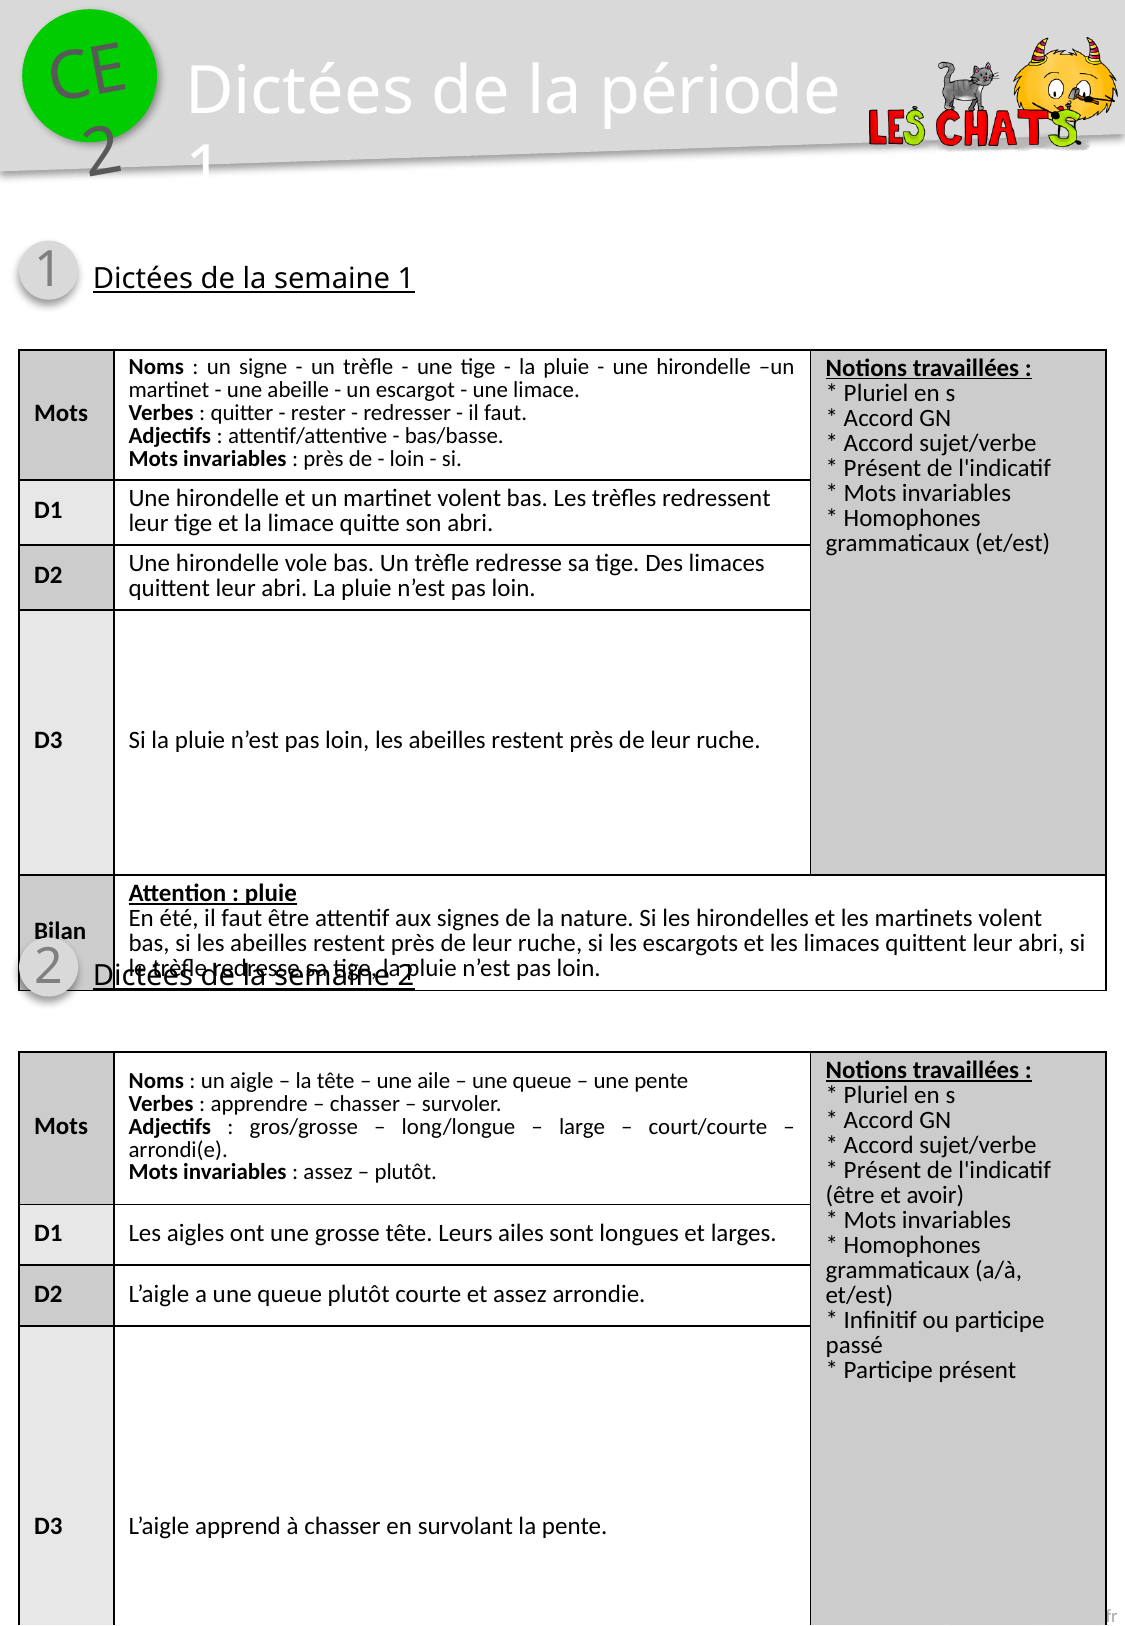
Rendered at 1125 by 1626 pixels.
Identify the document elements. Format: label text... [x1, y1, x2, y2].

table_cell Les aigles ont une grosse tête. Leurs ailes sont longues et larges. [115, 1205, 810, 1264]
table_cell D3 [20, 611, 113, 874]
table_cell D3 [20, 1327, 113, 1625]
text_box Dictées de la semaine 2 [83, 949, 1094, 999]
table_cell L’aigle a une queue plutôt courte et assez arrondie. [115, 1266, 810, 1325]
table_cell D2 [20, 1266, 113, 1325]
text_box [18, 925, 79, 1002]
table_cell Bilan [20, 876, 113, 949]
table_cell Attention : pluie En été, il faut être attentif aux signes de la nature. Si les hirondelles et les martinets volent bas, si les abeilles restent près de leur ruche, si les escargots et les limaces quittent leur abri, si le trèfle redresse sa tige, la pluie n’est pas loin. [115, 876, 1105, 990]
table_header Noms : un signe - un trèfle - une tige - la pluie - une hirondelle –un martinet - une abeille - un escargot - une limace. Verbes : quitter - rester - redresser - il faut. Adjectifs : attentif/attentive - bas/basse. Mots invariables : près de - loin - si. [115, 351, 810, 479]
list Dictées de la période 1 [170, 38, 870, 140]
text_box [18, 228, 79, 305]
table_header Notions travaillées : * Pluriel en s * Accord GN * Accord sujet/verbe * Présent de l'indicatif (être et avoir) * Mots invariables * Homophones grammaticaux (a/à, et/est) * Infinitif ou participe passé * Participe présent [811, 1053, 1105, 1625]
table_cell D1 [20, 481, 113, 544]
table_cell Une hirondelle et un martinet volent bas. Les trèfles redressent leur tige et la limace quitte son abri. [115, 481, 810, 544]
table_cell D2 [20, 546, 113, 609]
table_cell D1 [20, 1205, 113, 1264]
table_header Noms : un aigle – la tête – une aile – une queue – une pente Verbes : apprendre – chasser – survoler. Adjectifs : gros/grosse – long/longue – large – court/courte – arrondi(e). Mots invariables : assez – plutôt. [115, 1053, 810, 1204]
table_header Mots [20, 351, 113, 479]
table_cell L’aigle apprend à chasser en survolant la pente. [115, 1327, 810, 1625]
table_header Notions travaillées : * Pluriel en s * Accord GN * Accord sujet/verbe * Présent de l'indicatif * Mots invariables * Homophones grammaticaux (et/est) [811, 351, 1105, 874]
text_box Dictées de la semaine 1 [83, 252, 1094, 303]
table_header Mots [20, 1053, 113, 1204]
table_cell Une hirondelle vole bas. Un trèfle redresse sa tige. Des limaces quittent leur abri. La pluie n’est pas loin. [115, 546, 810, 609]
picture [869, 37, 1118, 158]
table_cell Si la pluie n’est pas loin, les abeilles restent près de leur ruche. [115, 611, 810, 874]
